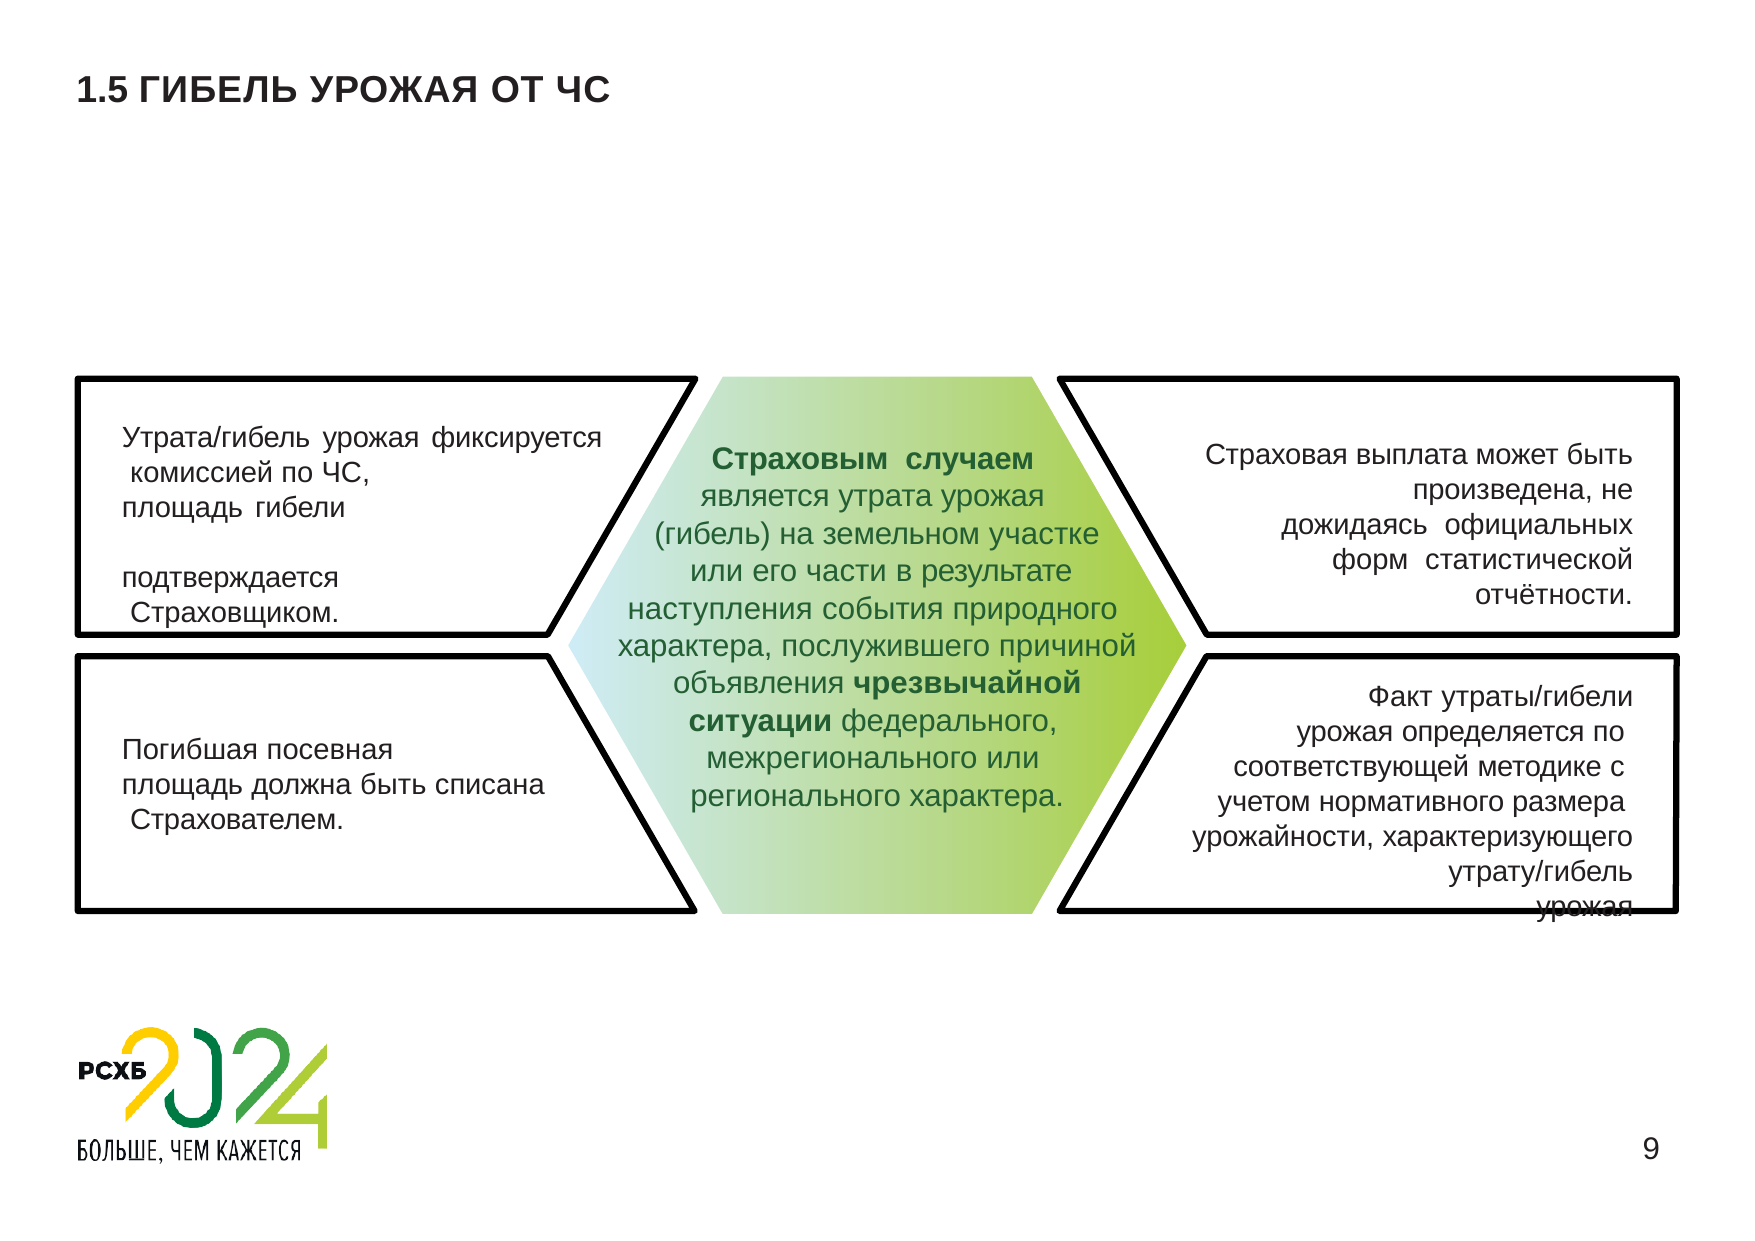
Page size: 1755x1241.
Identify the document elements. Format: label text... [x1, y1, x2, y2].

text_box [1199, 656, 1677, 911]
title 1.5 ГИБЕЛЬ УРОЖАЯ ОТ ЧС [74, 62, 618, 272]
slide_number 9 [1636, 1128, 1684, 1241]
text_box Погибшая посевная площадь должна быть списана Страхователем. [119, 727, 548, 835]
picture [78, 1027, 327, 1164]
text_box [77, 378, 555, 635]
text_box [561, 370, 1194, 921]
text_box [1199, 378, 1677, 635]
text_box Утрата/гибель урожая фиксируется комиссией по ЧС, площадь гибели подтверждается Страховщиком. [119, 416, 555, 628]
text_box Страховая выплата может быть произведена, не дожидаясь официальных форм статистической отчётности. [1199, 433, 1634, 611]
text_box Факт утраты/гибели урожая определяется по соответствующей методике с учетом нормативного размера урожайности, характеризующего утрату/гибель урожая [1199, 675, 1634, 923]
text_box [77, 656, 555, 911]
